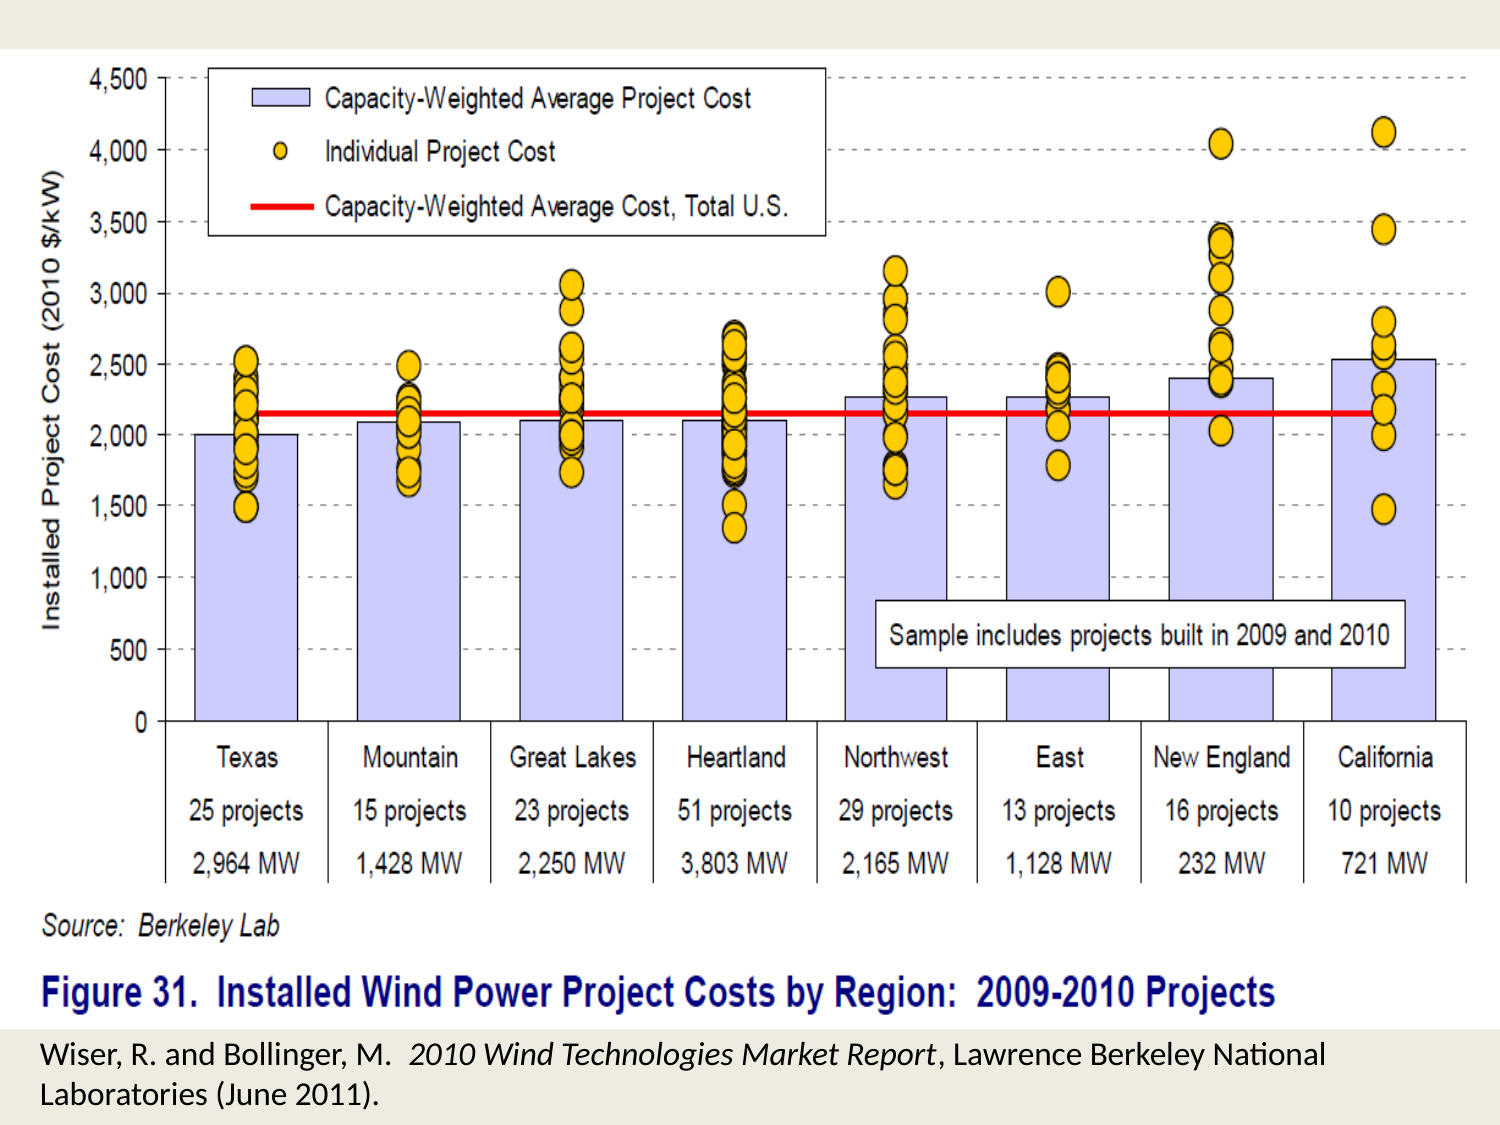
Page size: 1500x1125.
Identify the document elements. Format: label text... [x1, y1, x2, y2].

picture [0, 49, 1500, 1029]
text_box Wiser, R. and Bollinger, M. 2010 Wind Technologies Market Report, Lawrence Berkeley National Laboratories (June 2011). [24, 1038, 1475, 1120]
